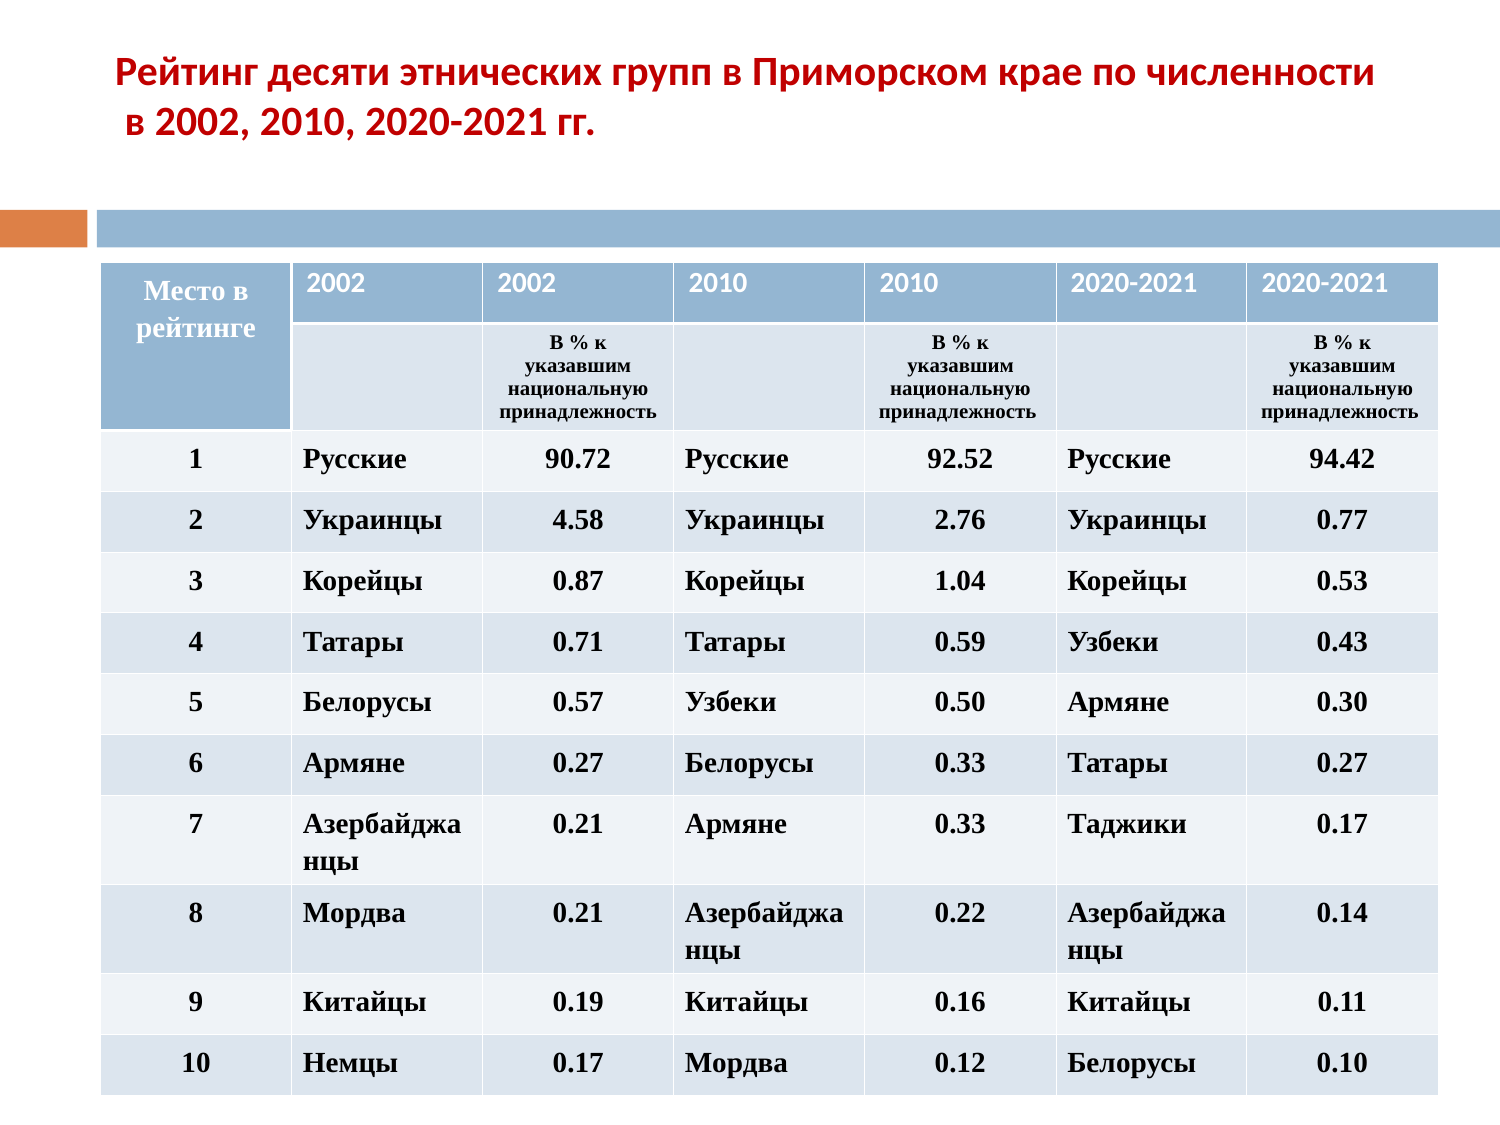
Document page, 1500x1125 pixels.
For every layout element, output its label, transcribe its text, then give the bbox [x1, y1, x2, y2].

table_cell Русские [292, 431, 482, 491]
table_cell 1 [101, 432, 291, 491]
table_cell Татары [1057, 735, 1246, 795]
table_header 2002 [483, 263, 673, 322]
table_cell Азербайджанцы [292, 796, 482, 884]
table_cell Армяне [674, 796, 864, 884]
table_cell [293, 325, 482, 430]
table_cell 0.14 [1247, 885, 1438, 973]
title Рейтинг десяти этнических групп в Приморском крае по численности в 2002, 2010, 2020-2021 гг. [100, 37, 1438, 200]
table_cell Белорусы [1057, 1035, 1246, 1095]
table_cell Украинцы [674, 492, 864, 552]
table_cell 0.12 [865, 1035, 1056, 1095]
table_cell 0.21 [483, 885, 673, 973]
table_header 2010 [674, 263, 864, 322]
table_cell 92.52 [865, 431, 1056, 491]
table_cell Китайцы [1057, 974, 1246, 1034]
table_cell 0.21 [483, 796, 673, 884]
table_cell 0.33 [865, 796, 1056, 884]
table_header 2010 [865, 263, 1056, 322]
table_cell Мордва [674, 1035, 864, 1095]
table_cell 0.59 [865, 613, 1056, 673]
table_cell 0.27 [483, 735, 673, 795]
table_cell Азербайджанцы [674, 885, 864, 973]
table_cell Армяне [292, 735, 482, 795]
table_cell 0.77 [1247, 492, 1438, 552]
table_cell 0.33 [865, 735, 1056, 795]
table_header Место в рейтинге [101, 263, 290, 429]
table_cell 0.17 [483, 1035, 673, 1095]
table_cell 0.30 [1247, 674, 1438, 734]
table_cell 7 [101, 796, 291, 884]
table_cell Русские [1057, 431, 1246, 491]
table_cell Корейцы [1057, 553, 1246, 612]
table_cell Азербайджанцы [1057, 885, 1246, 973]
table_cell Узбеки [1057, 613, 1246, 673]
table_cell Таджики [1057, 796, 1246, 884]
table_header 2002 [293, 263, 482, 322]
table_cell 0.50 [865, 674, 1056, 734]
table_cell Украинцы [1057, 492, 1246, 552]
table_cell 8 [101, 885, 291, 973]
table_cell 90.72 [483, 431, 673, 491]
table_cell 10 [101, 1035, 291, 1095]
table_cell Китайцы [674, 974, 864, 1034]
table_cell 9 [101, 974, 291, 1034]
table_cell Китайцы [292, 974, 482, 1034]
table_cell Корейцы [292, 553, 482, 612]
table_cell 4.58 [483, 492, 673, 552]
table_cell 2 [101, 492, 291, 552]
table_cell В % к указавшим национальную принадлежность [1247, 325, 1438, 430]
table_cell Немцы [292, 1035, 482, 1095]
table_cell В % к указавшим национальную принадлежность [865, 325, 1056, 430]
table_cell 4 [101, 613, 291, 673]
table_cell [674, 325, 864, 430]
table_cell 0.53 [1247, 553, 1438, 612]
table_cell 0.27 [1247, 735, 1438, 795]
table_cell В % к указавшим национальную принадлежность [483, 325, 673, 430]
table_cell Мордва [292, 885, 482, 973]
table_cell 94.42 [1247, 431, 1438, 491]
table_cell Татары [674, 613, 864, 673]
table_cell 0.11 [1247, 974, 1438, 1034]
table_cell Узбеки [674, 674, 864, 734]
table_cell Армяне [1057, 674, 1246, 734]
table_cell 0.57 [483, 674, 673, 734]
table_header 2020-2021 [1247, 263, 1438, 322]
table_cell 0.17 [1247, 796, 1438, 884]
table_cell 6 [101, 735, 291, 795]
table_cell Русские [674, 431, 864, 491]
table_cell 0.19 [483, 974, 673, 1034]
table_cell 3 [101, 553, 291, 612]
table_cell 0.16 [865, 974, 1056, 1034]
table_header 2020-2021 [1057, 263, 1246, 322]
table_cell 1.04 [865, 553, 1056, 612]
table_cell Украинцы [292, 492, 482, 552]
table_cell 2.76 [865, 492, 1056, 552]
table_cell Белорусы [292, 674, 482, 734]
table_cell Корейцы [674, 553, 864, 612]
table_cell 5 [101, 674, 291, 734]
table_cell 0.43 [1247, 613, 1438, 673]
table_cell Татары [292, 613, 482, 673]
table_cell 0.10 [1247, 1035, 1438, 1095]
table_cell 0.87 [483, 553, 673, 612]
table_cell 0.22 [865, 885, 1056, 973]
table_cell 0.71 [483, 613, 673, 673]
table_cell Белорусы [674, 735, 864, 795]
table_cell [1057, 325, 1246, 430]
